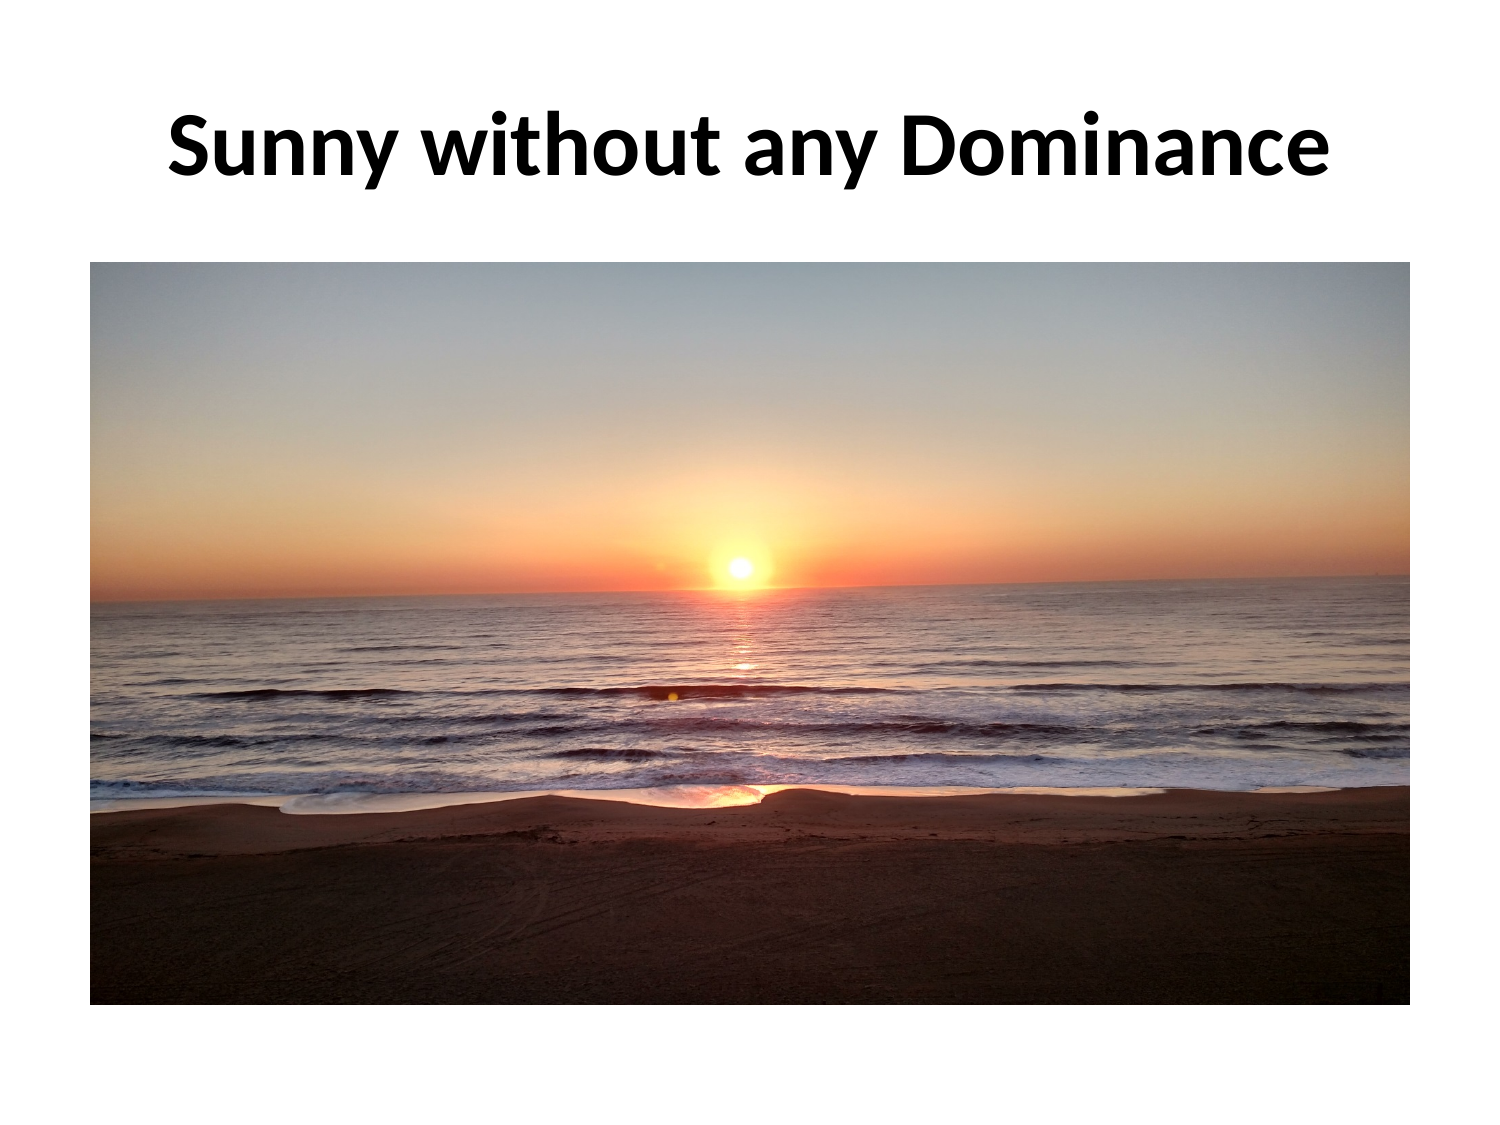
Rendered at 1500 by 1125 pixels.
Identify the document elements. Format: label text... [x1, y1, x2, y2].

title Sunny without any Dominance [75, 45, 1425, 233]
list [90, 262, 1410, 1006]
